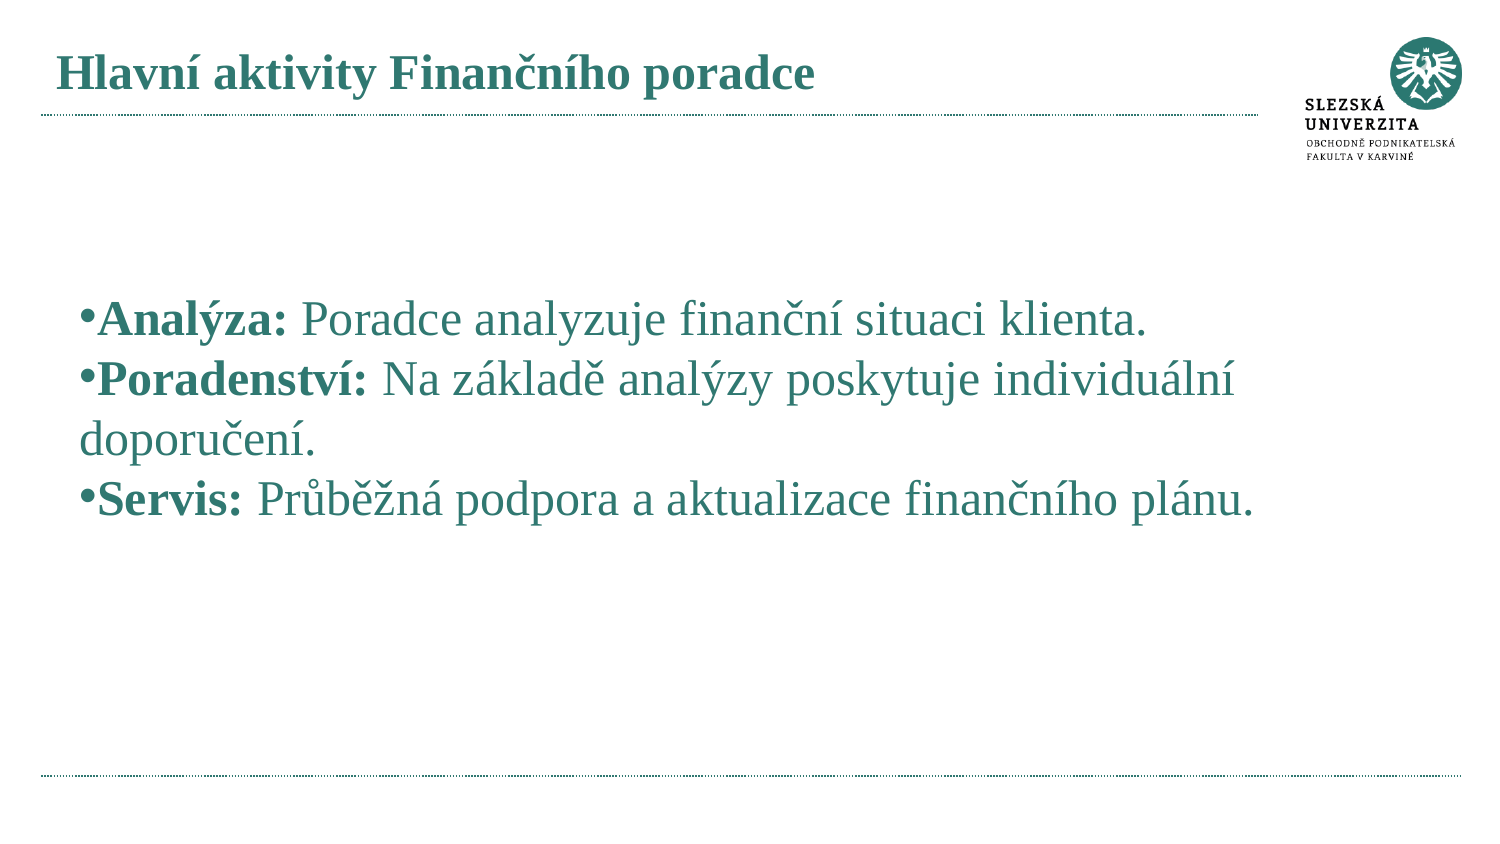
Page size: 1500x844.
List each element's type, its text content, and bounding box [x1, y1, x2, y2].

title Hlavní aktivity Finančního poradce [41, 32, 1294, 116]
text_box Analýza: Poradce analyzuje finanční situaci klienta. Poradenství: Na základě analýzy poskytuje individuální doporučení. Servis: Průběžná podpora a aktualizace finančního plánu. [64, 277, 1341, 533]
picture [1305, 37, 1462, 160]
